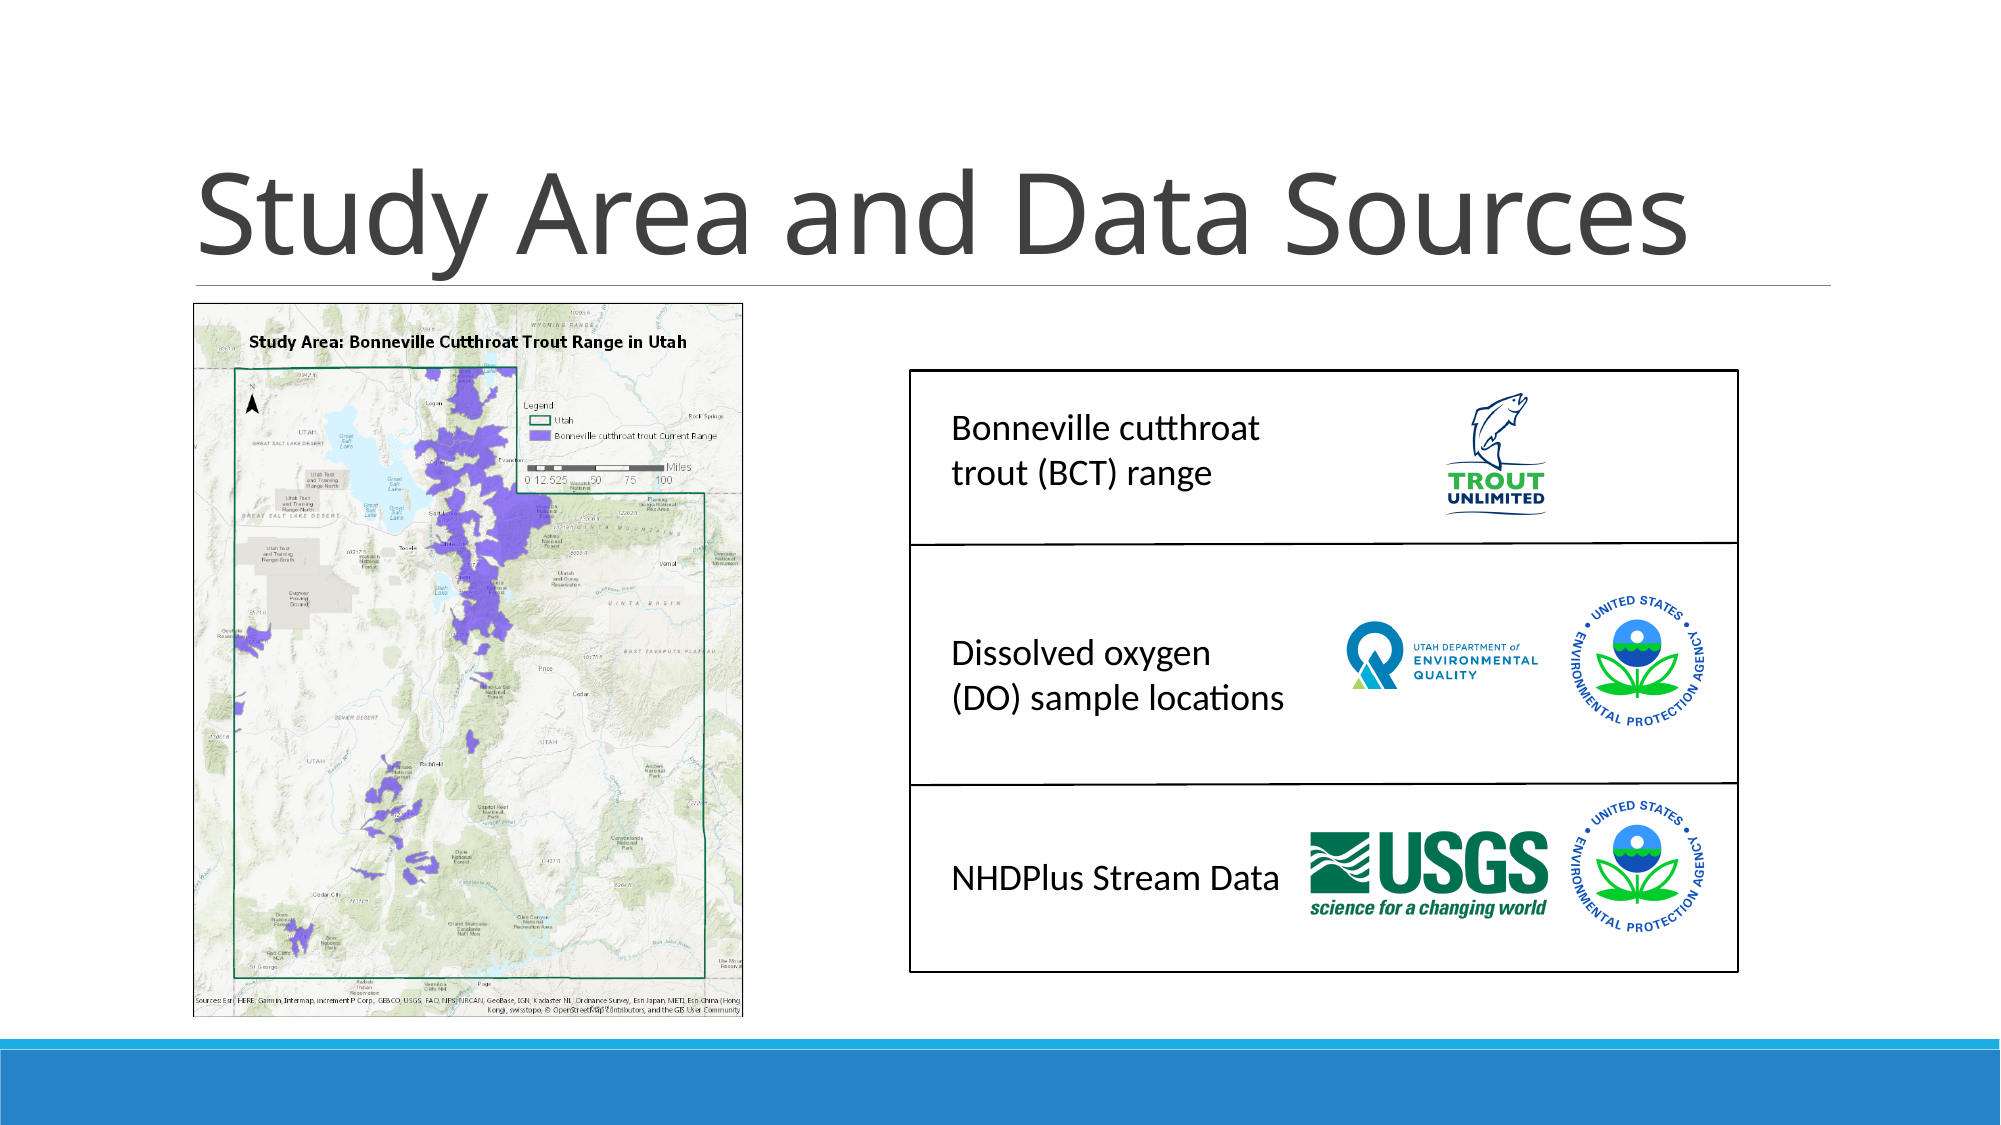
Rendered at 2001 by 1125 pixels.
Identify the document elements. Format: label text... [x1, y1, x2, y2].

picture [1569, 791, 1706, 940]
picture [1345, 563, 1538, 756]
text_box [909, 552, 1739, 781]
picture [1302, 823, 1556, 926]
picture [1446, 393, 1546, 515]
text_box [909, 791, 1739, 973]
title Study Area and Data Sources [180, 47, 1830, 285]
picture [191, 302, 745, 1017]
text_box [909, 542, 1739, 546]
text_box [909, 369, 1739, 541]
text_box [909, 782, 1739, 786]
picture [1569, 585, 1706, 734]
